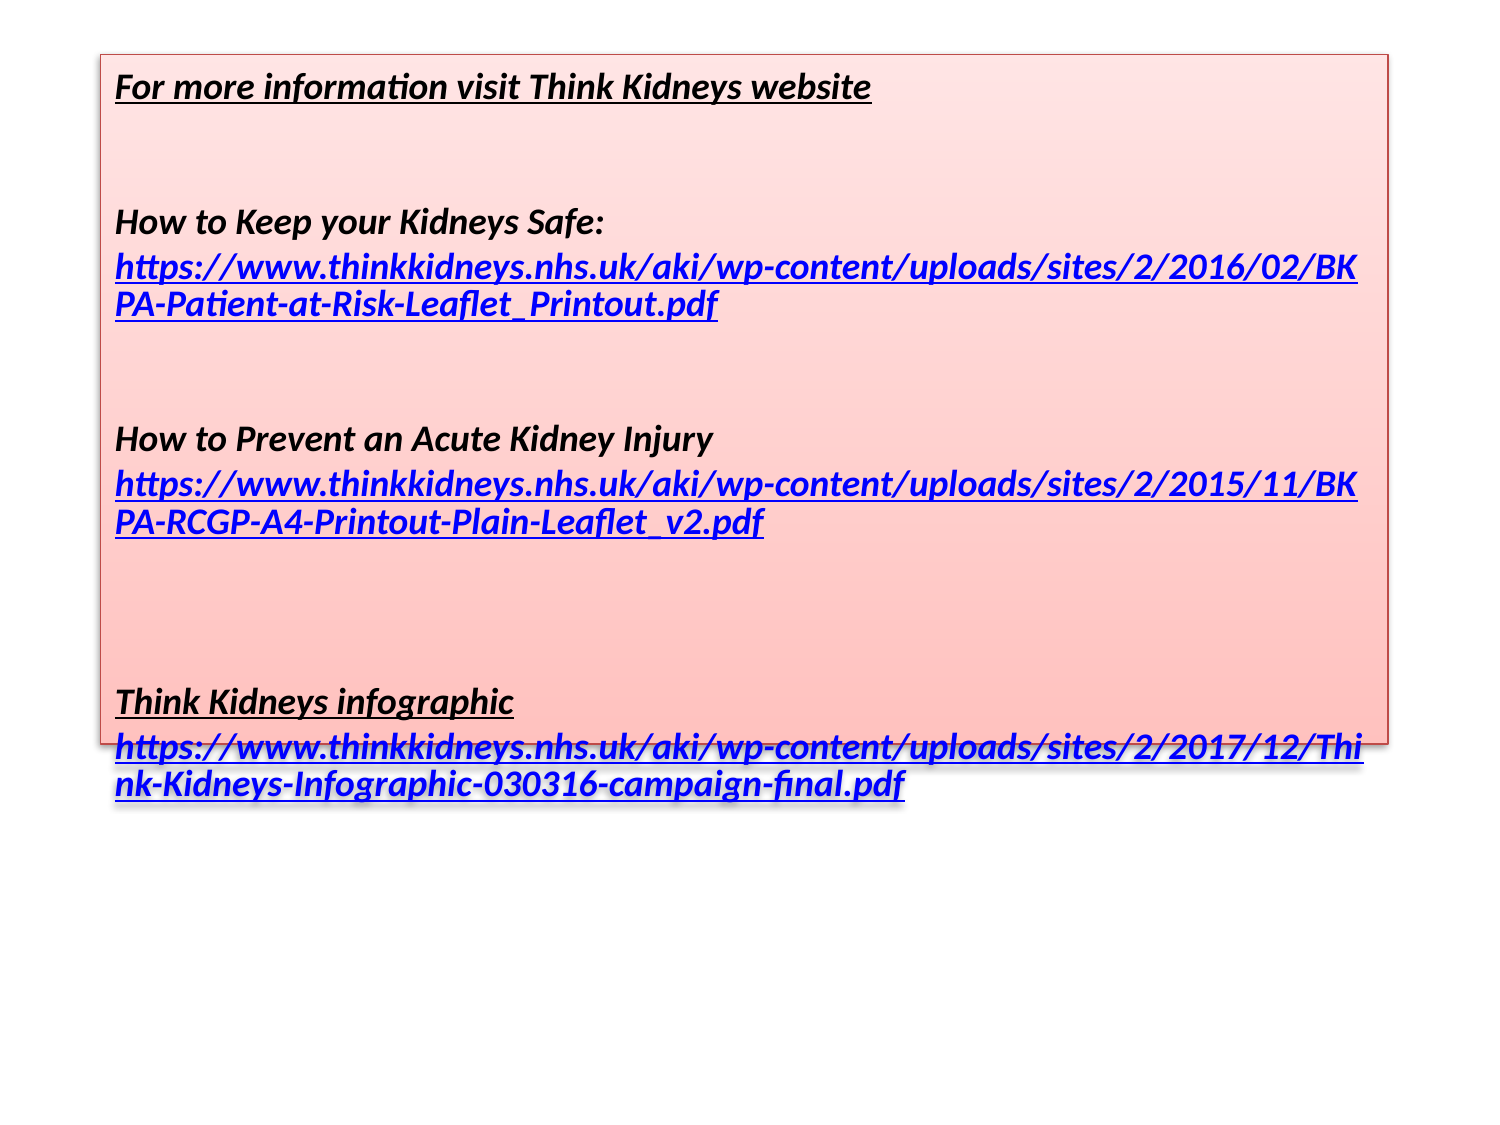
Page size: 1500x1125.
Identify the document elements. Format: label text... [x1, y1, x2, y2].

text_box For more information visit Think Kidneys website How to Keep your Kidneys Safe: https://www.thinkkidneys.nhs.uk/aki/wp-content/uploads/sites/2/2016/02/BKPA-Patient-at-Risk-Leaflet_Printout.pdf How to Prevent an Acute Kidney Injury https://www.thinkkidneys.nhs.uk/aki/wp-content/uploads/sites/2/2015/11/BKPA-RCGP-A4-Printout-Plain-Leaflet_v2.pdf Think Kidneys infographic https://www.thinkkidneys.nhs.uk/aki/wp-content/uploads/sites/2/2017/12/Think-Kidneys-Infographic-030316-campaign-final.pdf [100, 54, 1389, 745]
